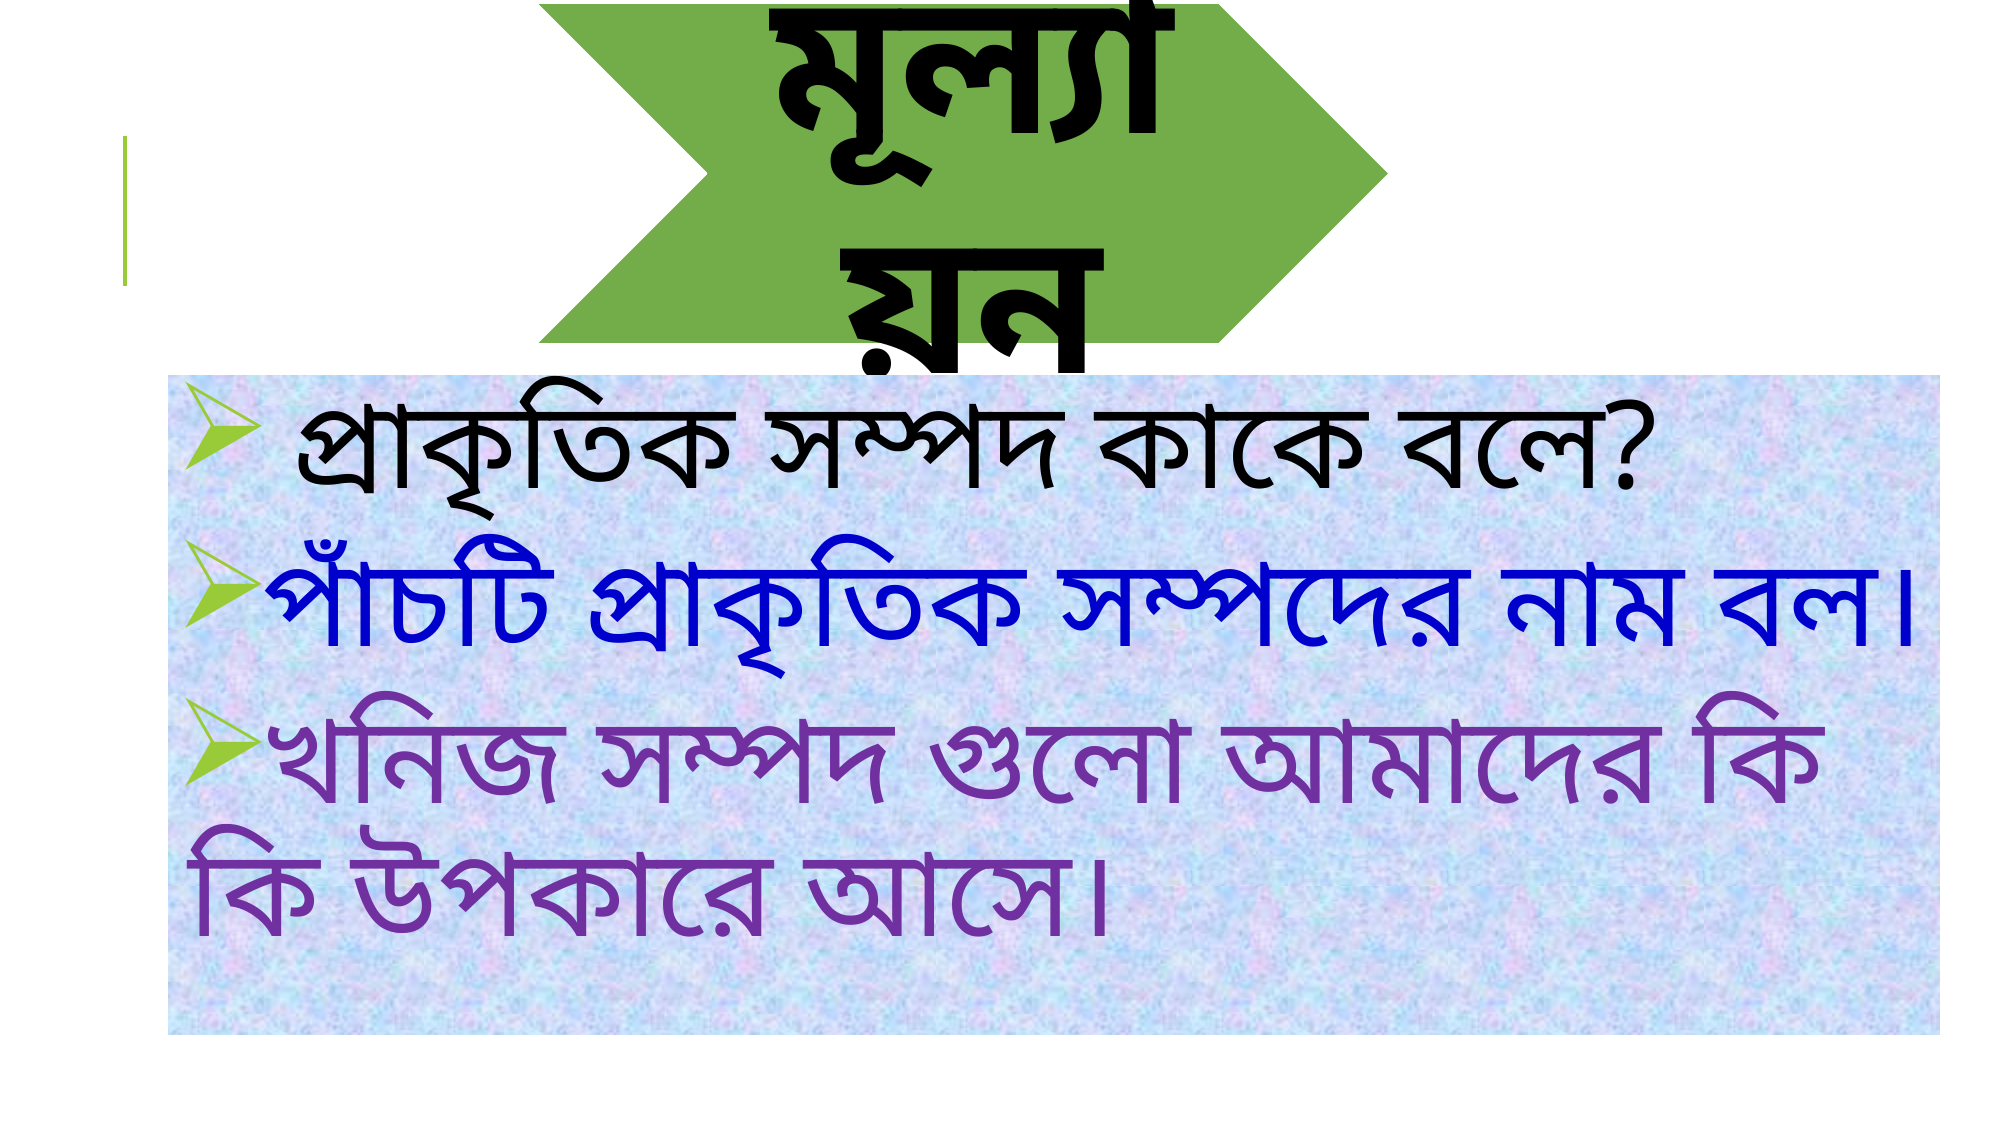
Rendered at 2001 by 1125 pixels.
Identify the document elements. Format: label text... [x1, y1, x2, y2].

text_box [165, 2, 1761, 345]
list প্রাকৃতিক সম্পদ কাকে বলে? পাঁচটি প্রাকৃতিক সম্পদের নাম বল। খনিজ সম্পদ গুলো আমাদের কি কি উপকারে আসে। [168, 375, 1940, 1035]
